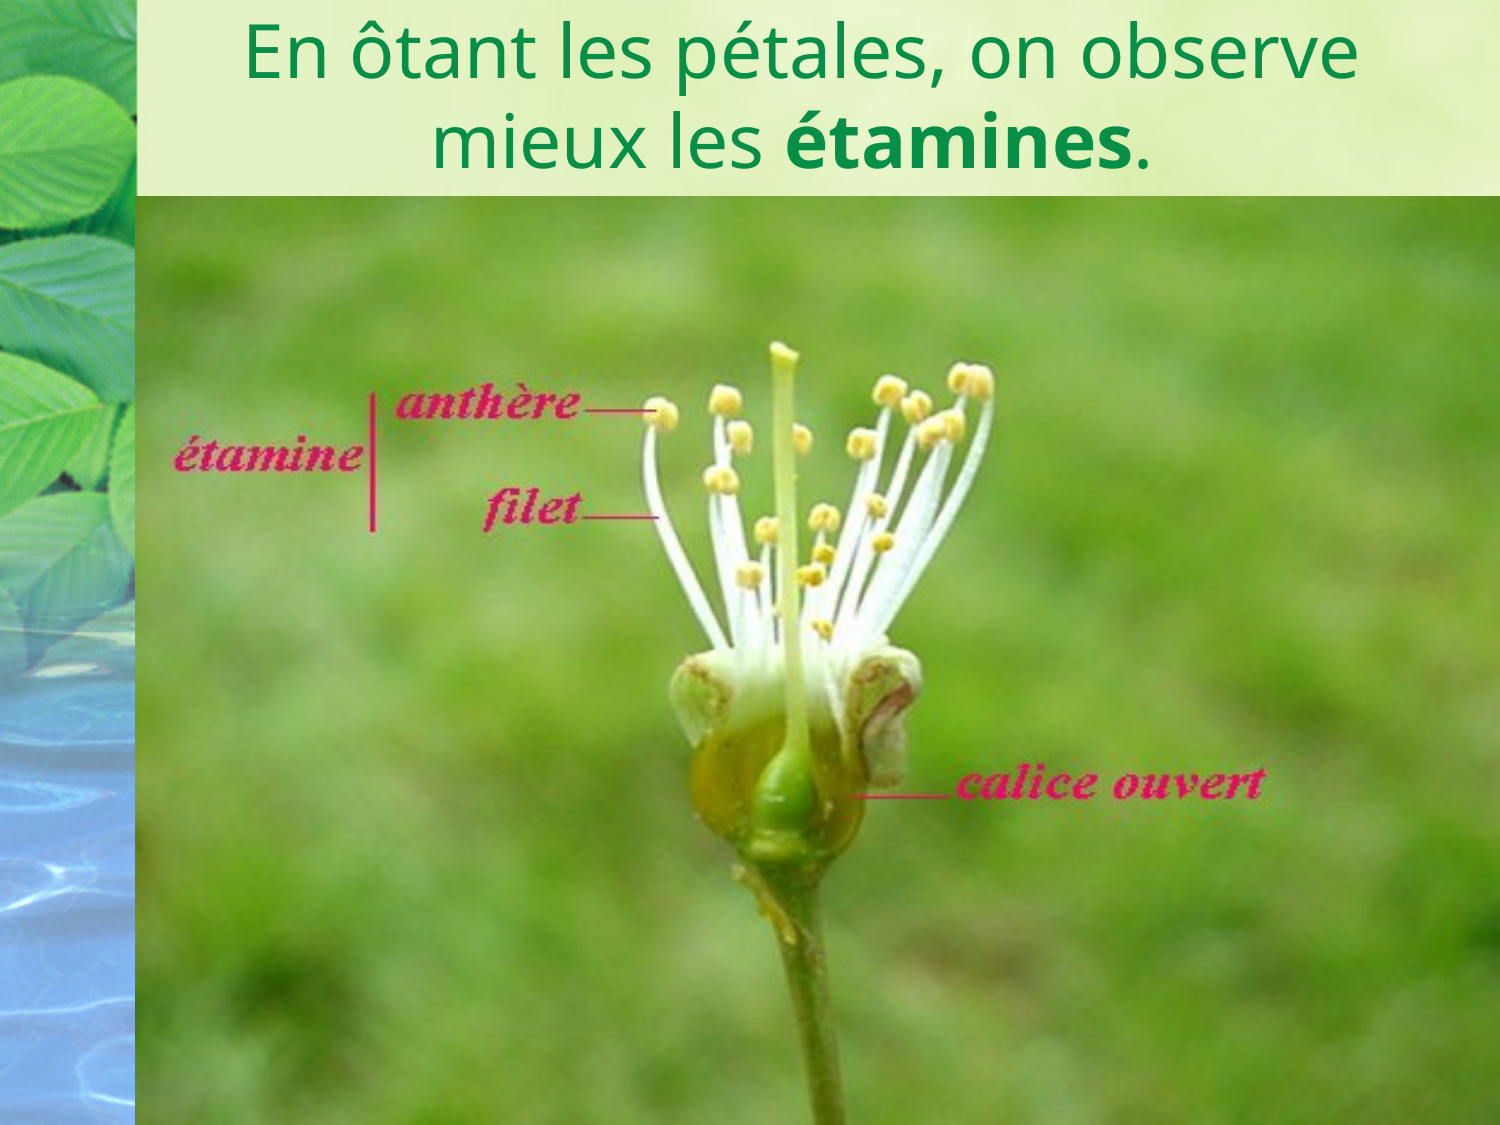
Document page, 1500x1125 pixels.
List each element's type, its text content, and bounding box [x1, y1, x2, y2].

title En ôtant les pétales, on observe mieux les étamines. [183, 0, 1421, 188]
picture [0, 0, 1500, 1125]
